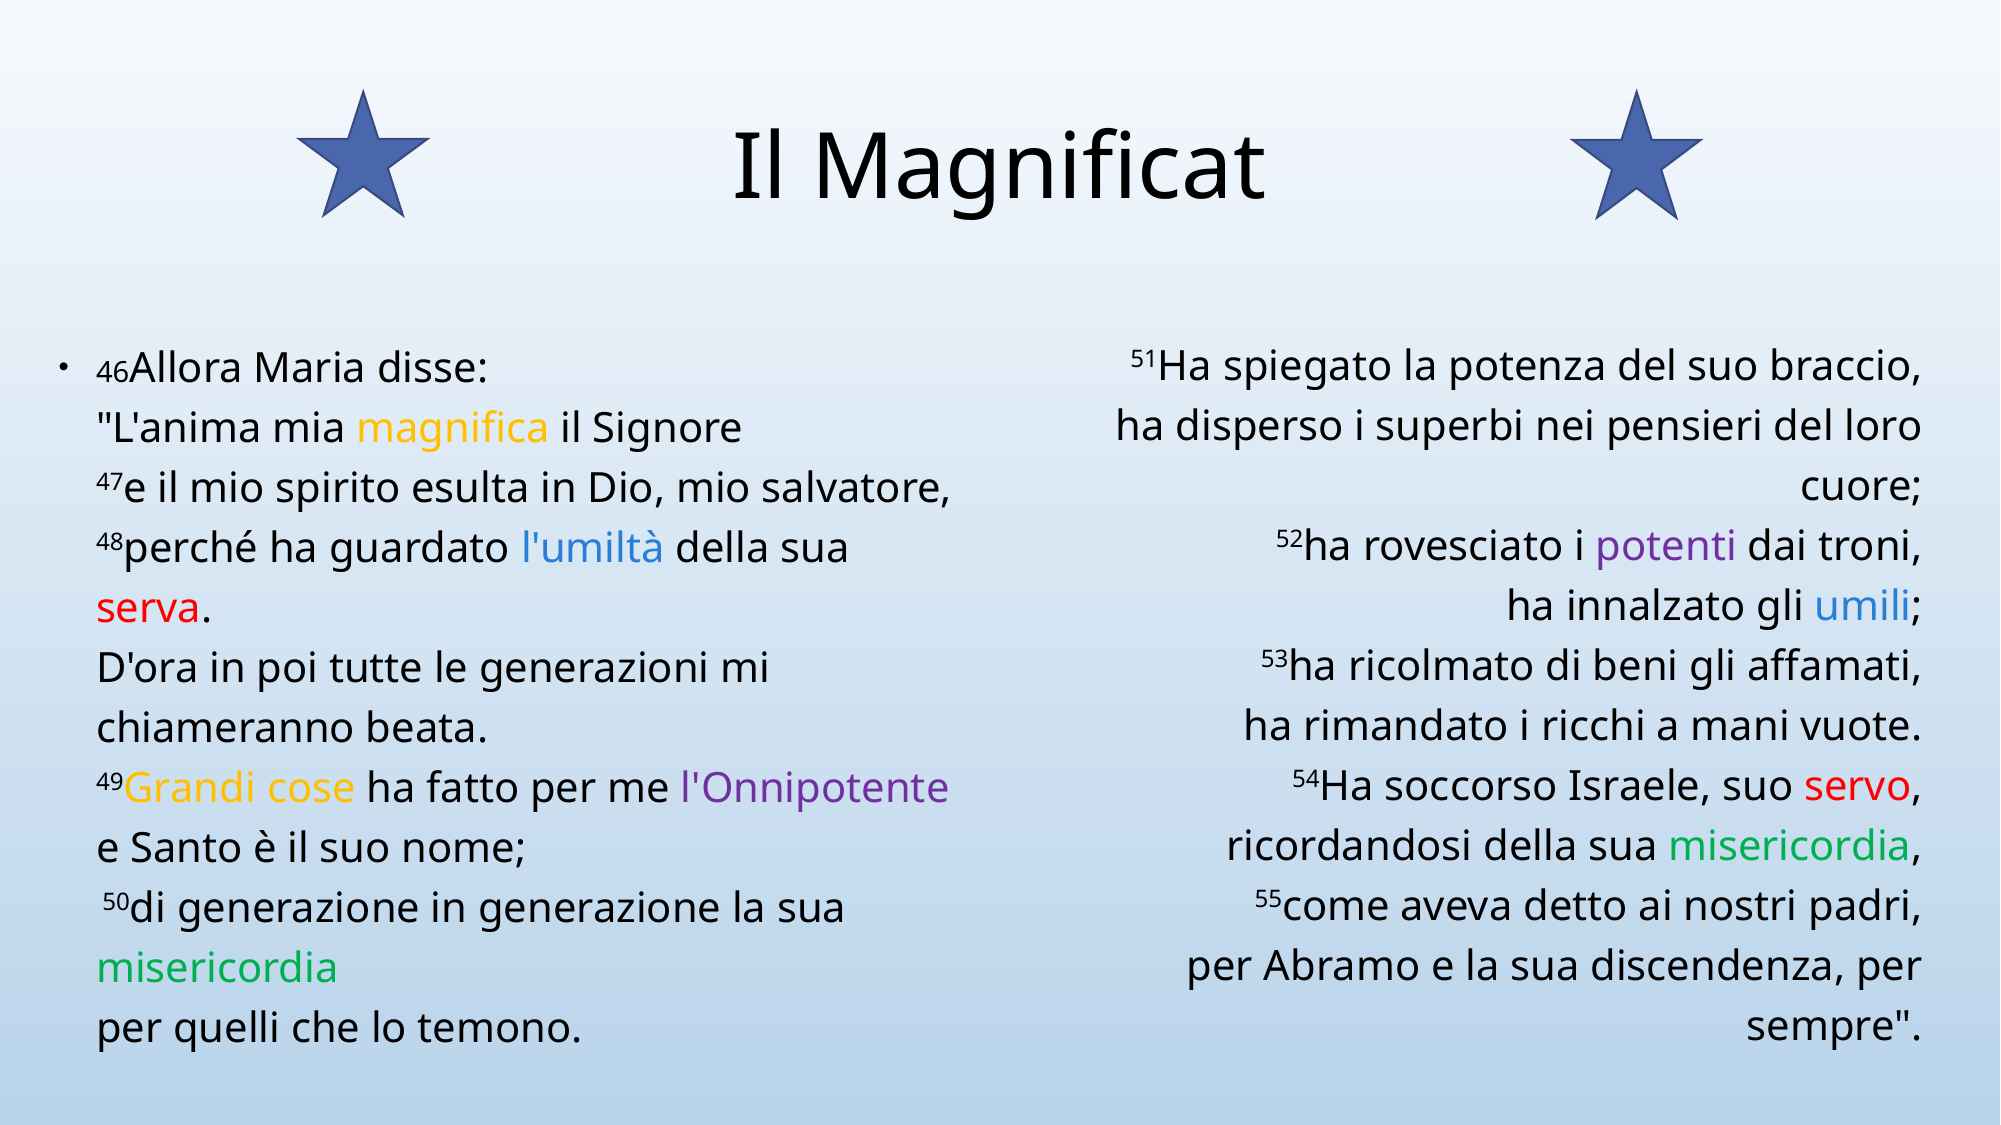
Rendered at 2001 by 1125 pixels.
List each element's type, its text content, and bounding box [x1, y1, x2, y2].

list 46Allora Maria disse: "L'anima mia magnifica il Signore 47e il mio spirito esulta in Dio, mio salvatore, 48perché ha guardato l'umiltà della sua serva. D'ora in poi tutte le generazioni mi chiameranno beata. 49Grandi cose ha fatto per me l'Onnipotente e Santo è il suo nome; 50di generazione in generazione la sua misericordia per quelli che lo temono. [43, 323, 988, 1038]
list 51Ha spiegato la potenza del suo braccio, ha disperso i superbi nei pensieri del loro cuore; 52ha rovesciato i potenti dai troni, ha innalzato gli umili; 53ha ricolmato di beni gli affamati, ha rimandato i ricchi a mani vuote. 54Ha soccorso Israele, suo servo, ricordandosi della sua misericordia, 55come aveva detto ai nostri padri, per Abramo e la sua discendenza, per sempre". [1010, 321, 1938, 1036]
title Il Magnificat [137, 59, 1863, 278]
text_box [296, 88, 431, 218]
text_box [1569, 88, 1704, 221]
